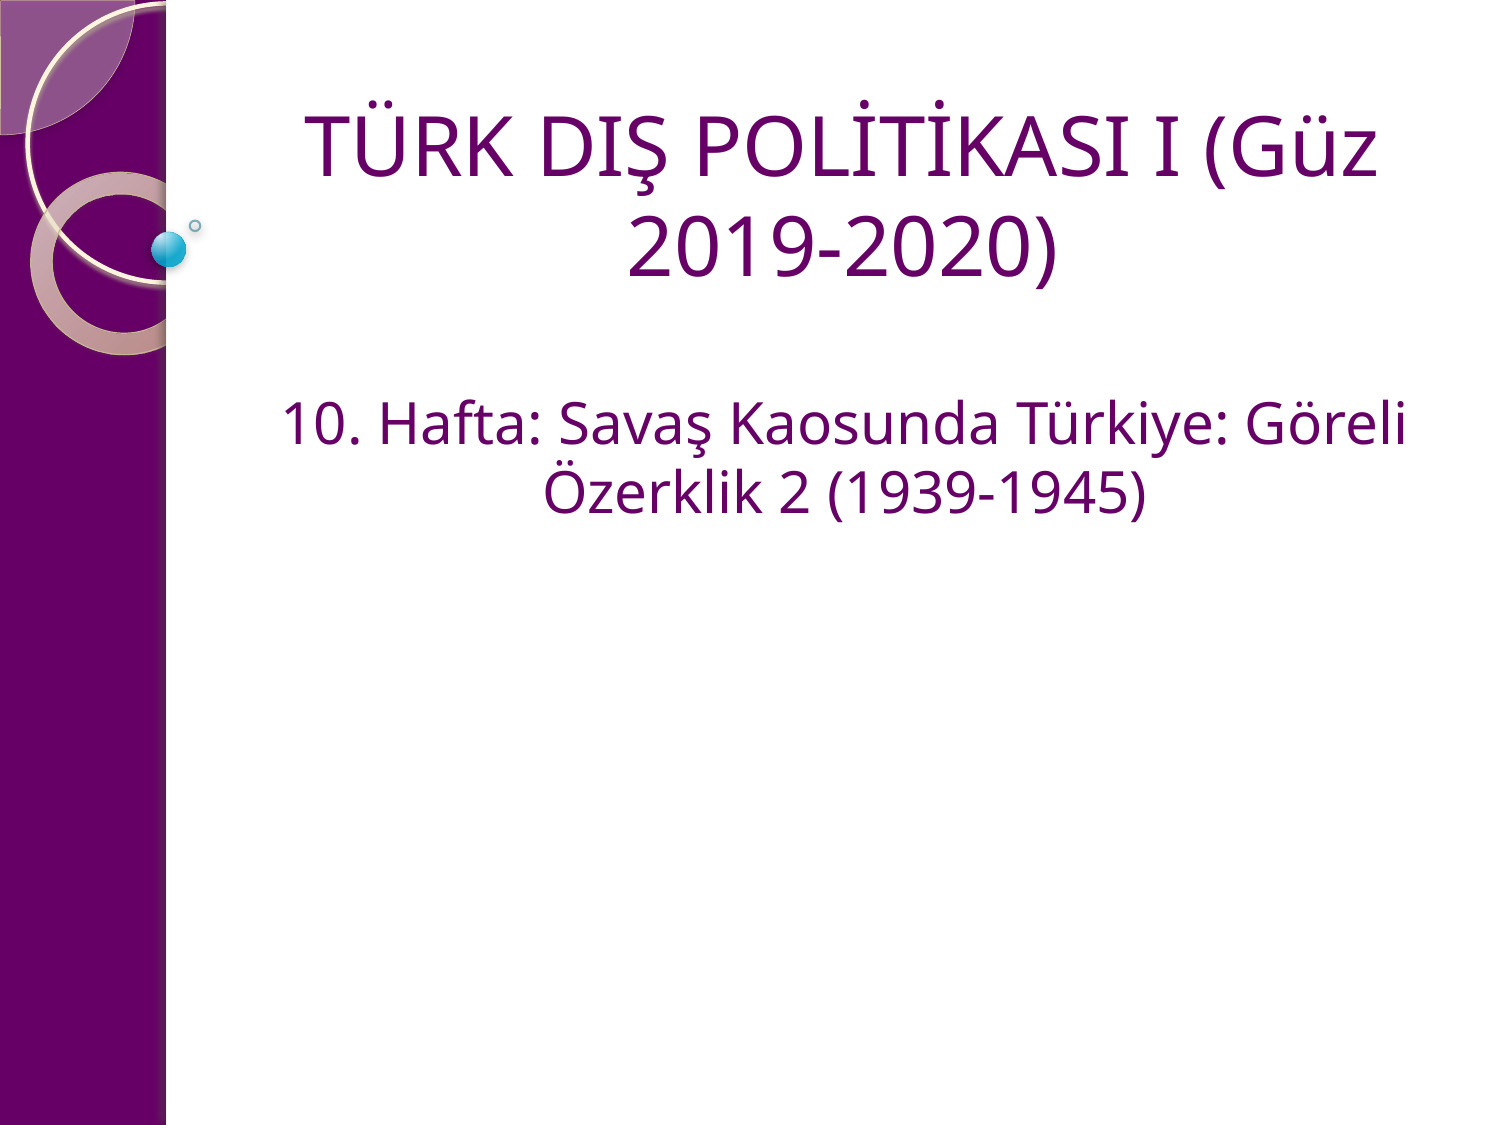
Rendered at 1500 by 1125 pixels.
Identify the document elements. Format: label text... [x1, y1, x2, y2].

subtitle 10. Hafta: Savaş Kaosunda Türkiye: Göreli Özerklik 2 (1939-1945) [234, 303, 1450, 591]
title TÜRK DIŞ POLİTİKASI I (Güz 2019-2020) [234, 59, 1450, 301]
